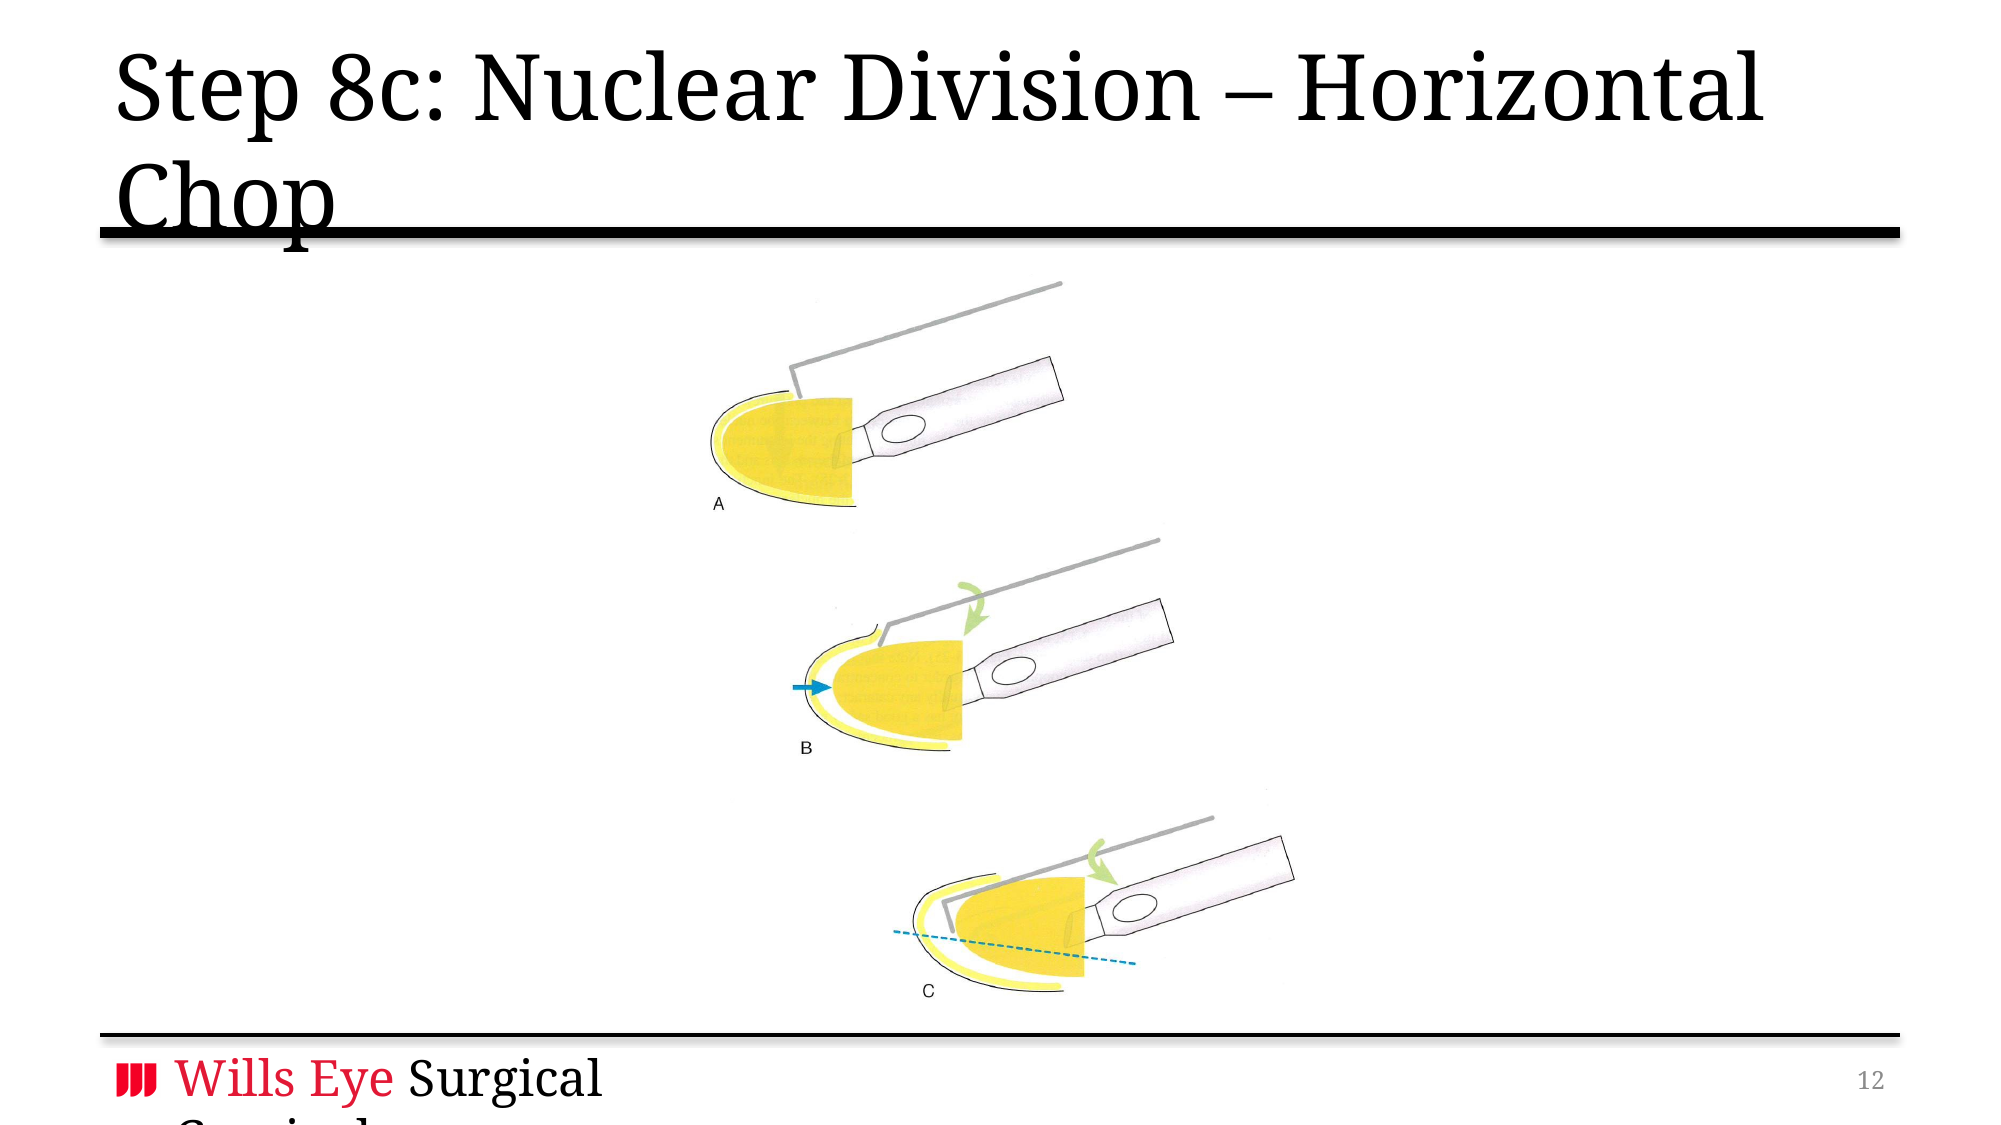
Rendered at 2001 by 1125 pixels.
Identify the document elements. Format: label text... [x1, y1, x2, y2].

slide_number 11 [1433, 1051, 1900, 1112]
title Step 8c: Nuclear Division – Horizontal Chop [99, 45, 1900, 233]
picture [699, 273, 1301, 1007]
picture [112, 1059, 161, 1098]
